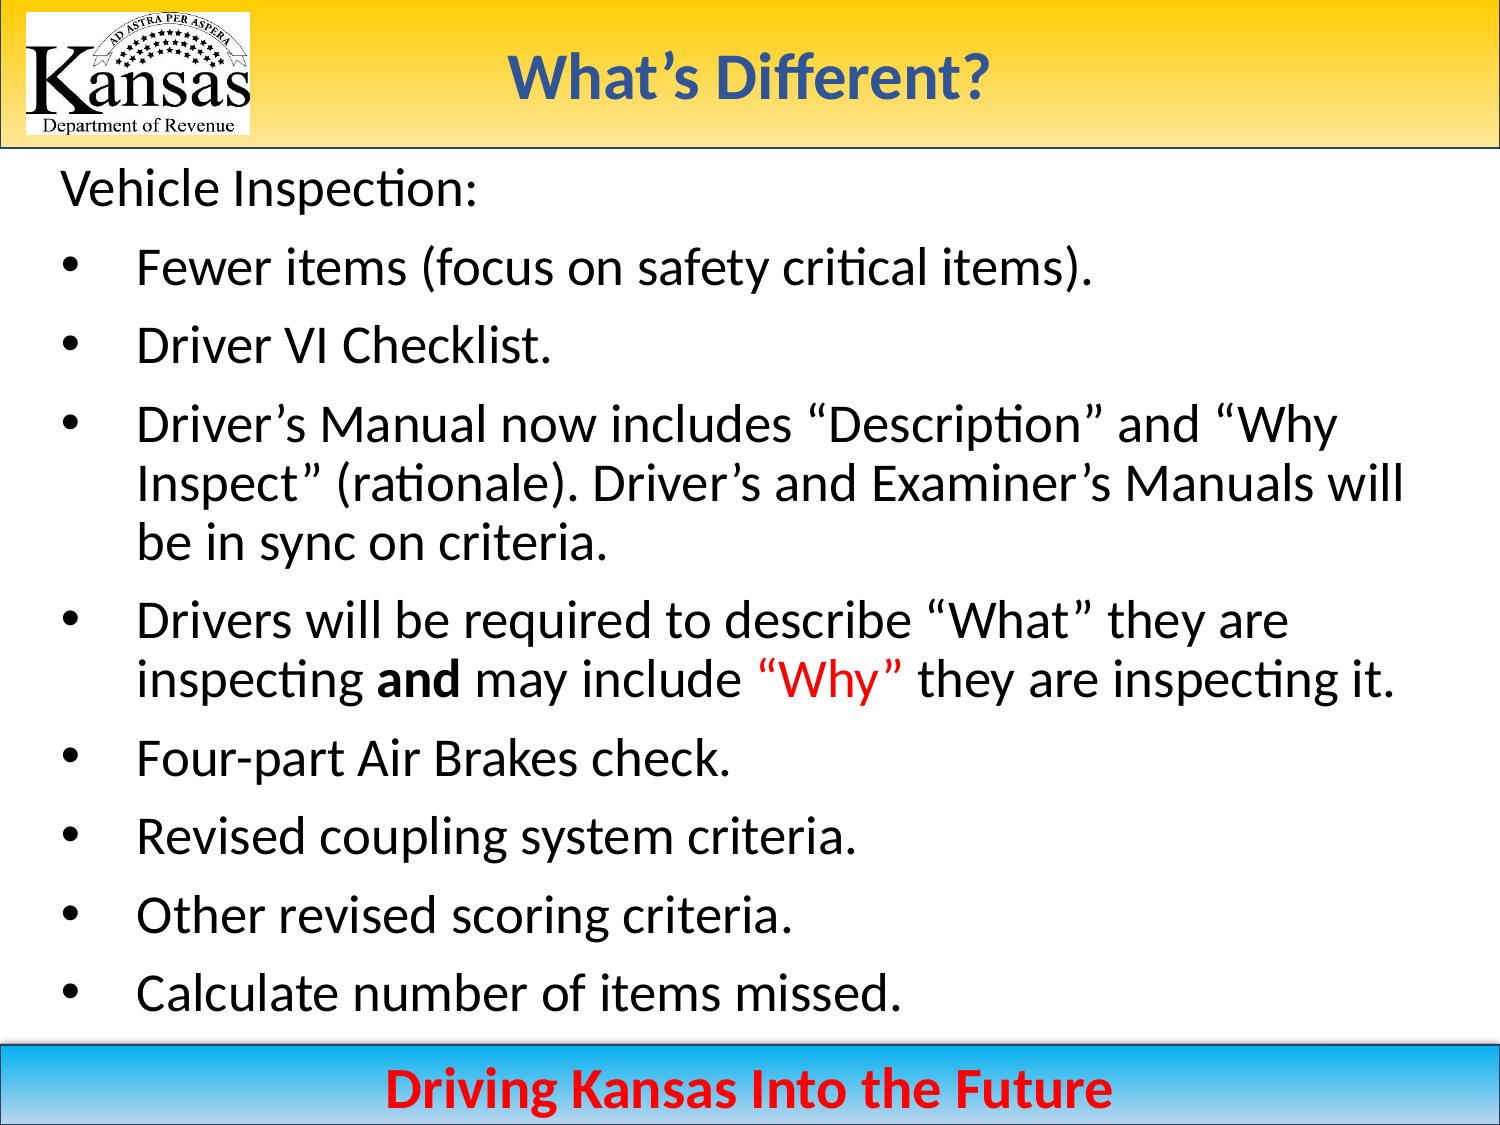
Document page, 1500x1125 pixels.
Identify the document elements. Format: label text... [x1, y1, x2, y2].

text_box Driving Kansas Into the Future [0, 1044, 1500, 1125]
text_box What’s Different? [0, 0, 1500, 149]
list Vehicle Inspection: Fewer items (focus on safety critical items). Driver VI Checklist. Driver’s Manual now includes “Description” and “Why Inspect” (rationale). Driver’s and Examiner’s Manuals will be in sync on criteria. Drivers will be required to describe “What” they are inspecting and may include “Why” they are inspecting it. Four-part Air Brakes check. Revised coupling system criteria. Other revised scoring criteria. Calculate number of items missed. [45, 151, 1455, 1039]
picture [25, 12, 250, 135]
